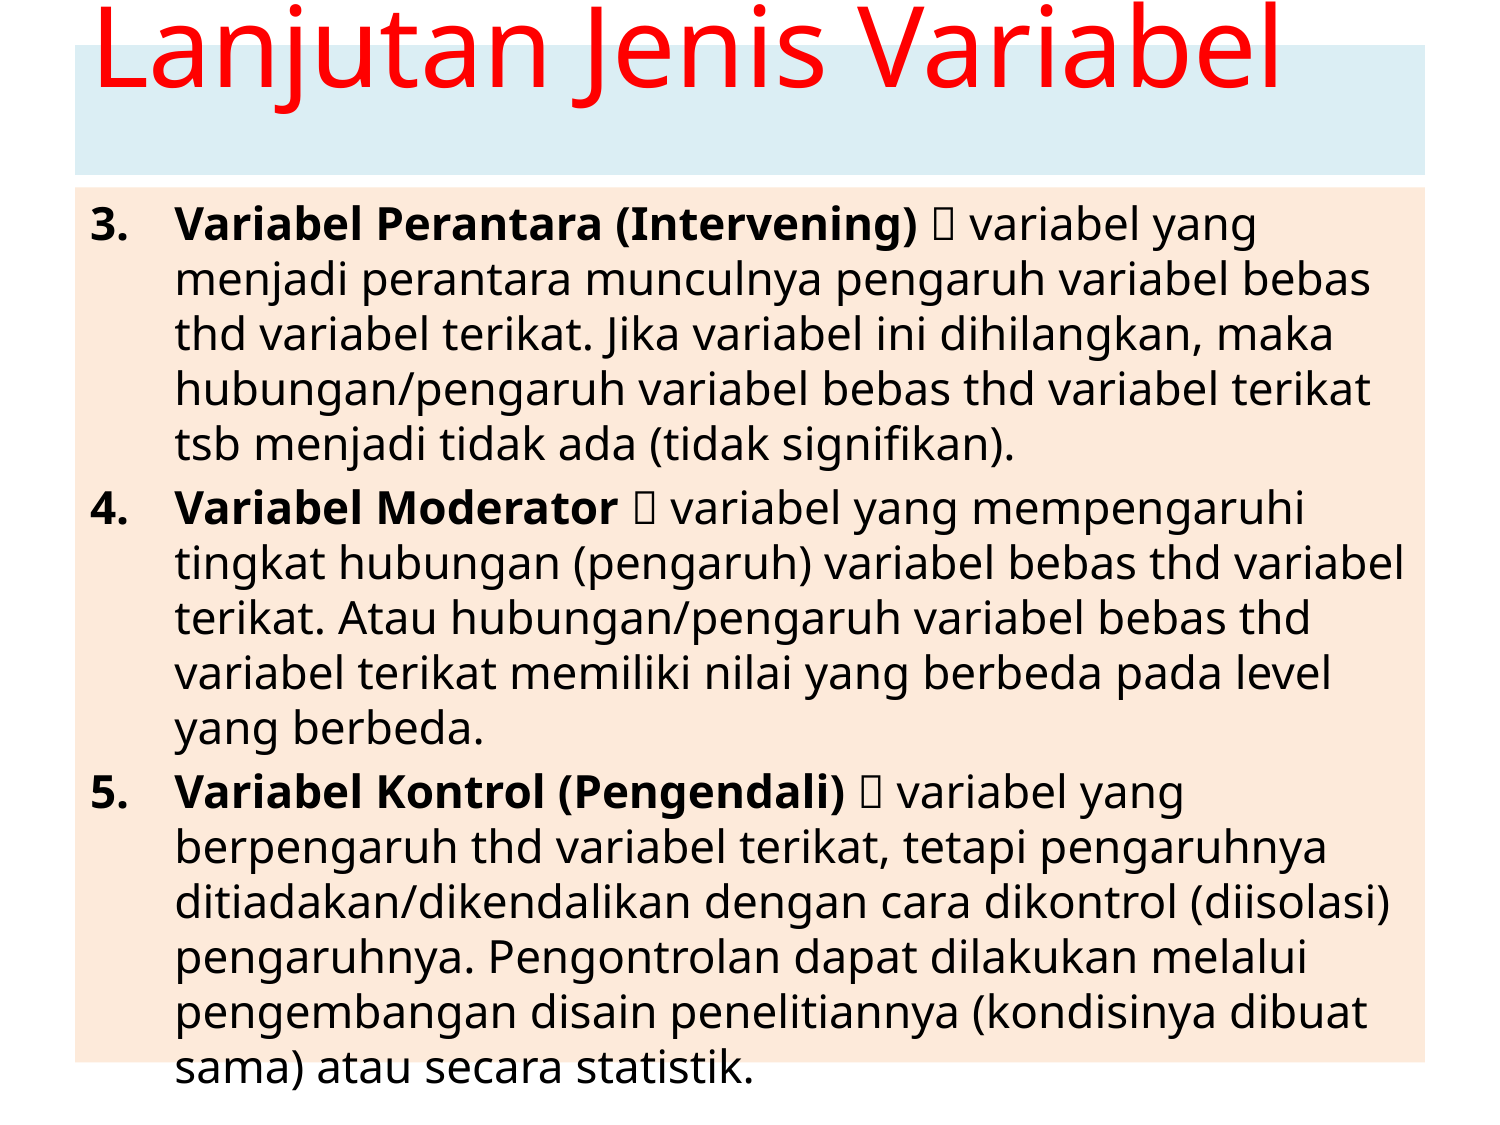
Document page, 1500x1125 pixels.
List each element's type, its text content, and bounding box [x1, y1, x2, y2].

title Lanjutan Jenis Variabel ….. [75, 45, 1425, 175]
list Variabel Perantara (Intervening)  variabel yang menjadi perantara munculnya pengaruh variabel bebas thd variabel terikat. Jika variabel ini dihilangkan, maka hubungan/pengaruh variabel bebas thd variabel terikat tsb menjadi tidak ada (tidak signifikan). Variabel Moderator  variabel yang mempengaruhi tingkat hubungan (pengaruh) variabel bebas thd variabel terikat. Atau hubungan/pengaruh variabel bebas thd variabel terikat memiliki nilai yang berbeda pada level yang berbeda. Variabel Kontrol (Pengendali)  variabel yang berpengaruh thd variabel terikat, tetapi pengaruhnya ditiadakan/dikendalikan dengan cara dikontrol (diisolasi) pengaruhnya. Pengontrolan dapat dilakukan melalui pengembangan disain penelitiannya (kondisinya dibuat sama) atau secara statistik. [75, 187, 1425, 1063]
